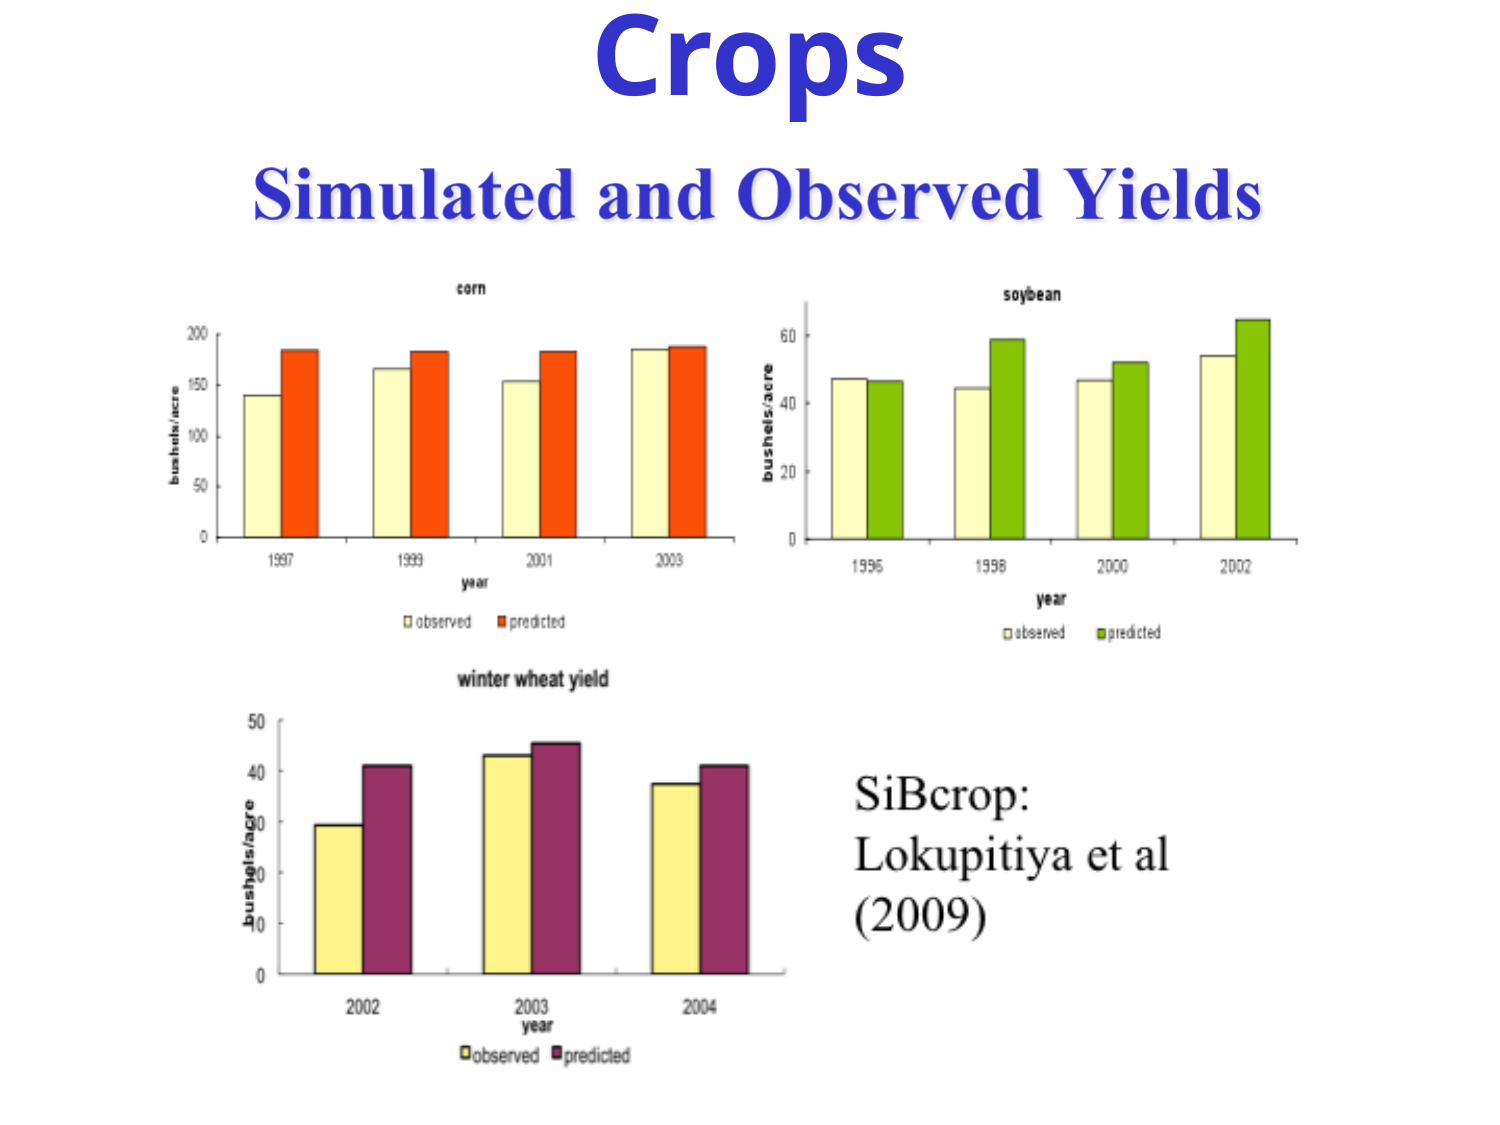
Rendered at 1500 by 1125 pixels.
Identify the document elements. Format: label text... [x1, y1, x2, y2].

picture [149, 249, 1315, 1092]
title Crops [49, 0, 1451, 101]
picture [137, 137, 1377, 246]
